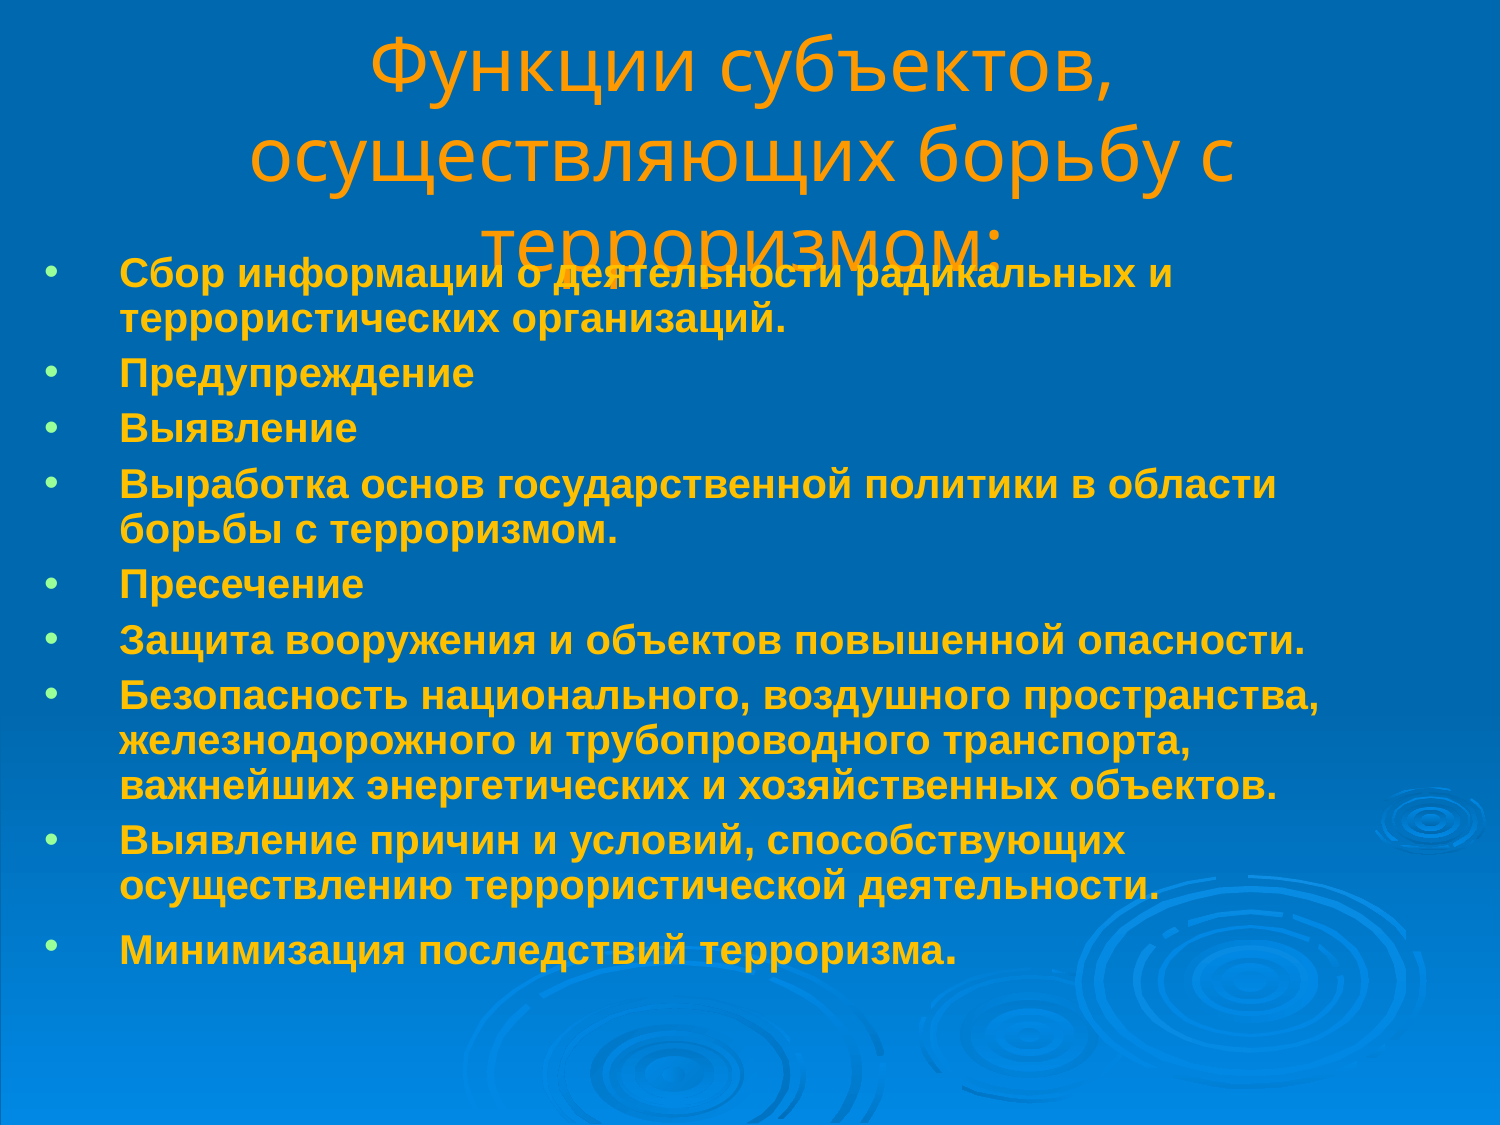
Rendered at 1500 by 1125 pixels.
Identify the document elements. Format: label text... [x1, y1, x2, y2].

title Функции субъектов, осуществляющих борьбу с терроризмом: [89, 53, 1396, 243]
list Сбор информации о деятельности радикальных и террористических организаций. Предупреждение Выявление Выработка основ государственной политики в области борьбы с терроризмом. Пресечение Защита вооружения и объектов повышенной опасности. Безопасность национального, воздушного пространства, железнодорожного и трубопроводного транспорта, важнейших энергетических и хозяйственных объектов. Выявление причин и условий, способствующих осуществлению террористической деятельности. Минимизация последствий терроризма. [29, 243, 1436, 1047]
